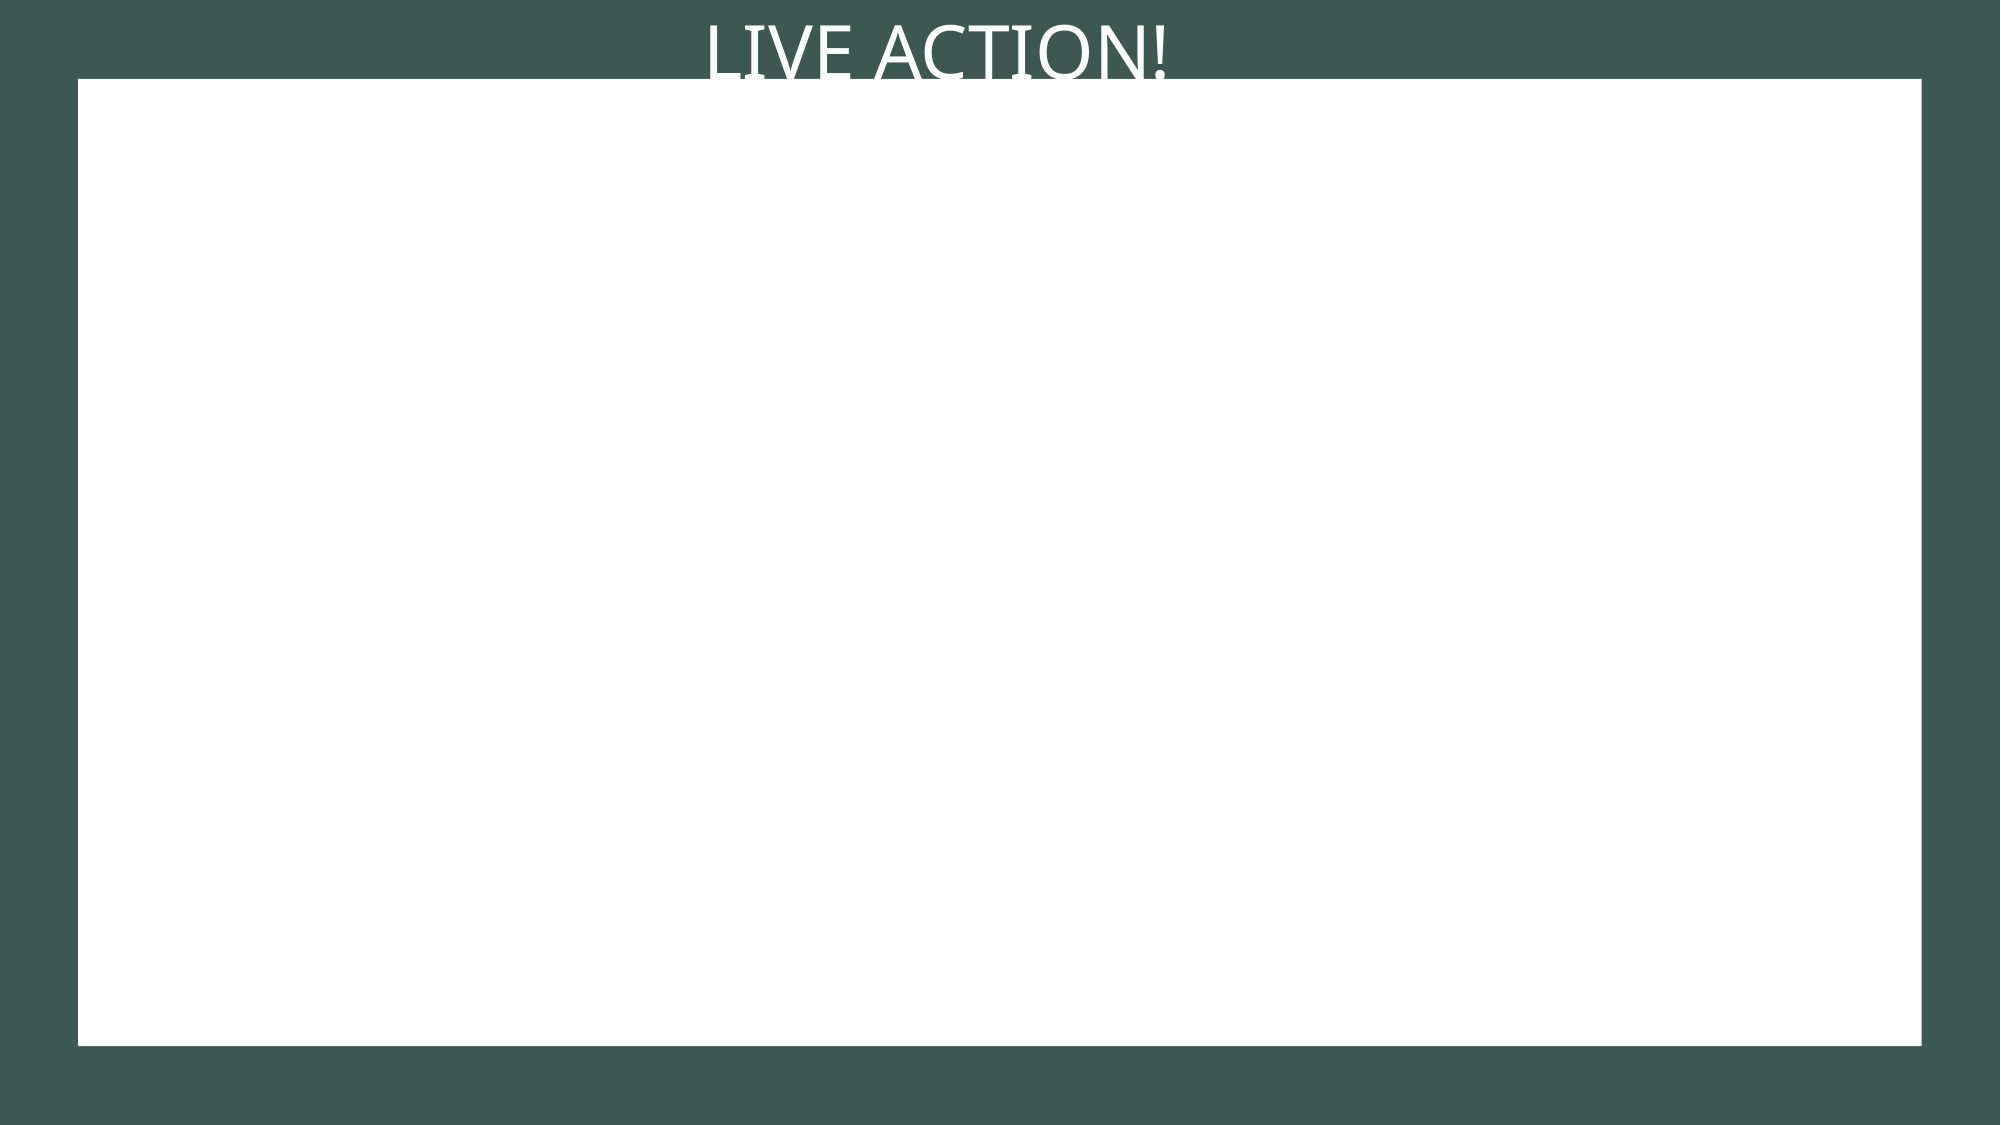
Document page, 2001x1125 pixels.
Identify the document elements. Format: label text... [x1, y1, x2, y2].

text_box LIVE ACTION! [605, 0, 1270, 103]
text_box [77, 77, 1923, 1048]
text_box [0, 0, 2000, 1125]
